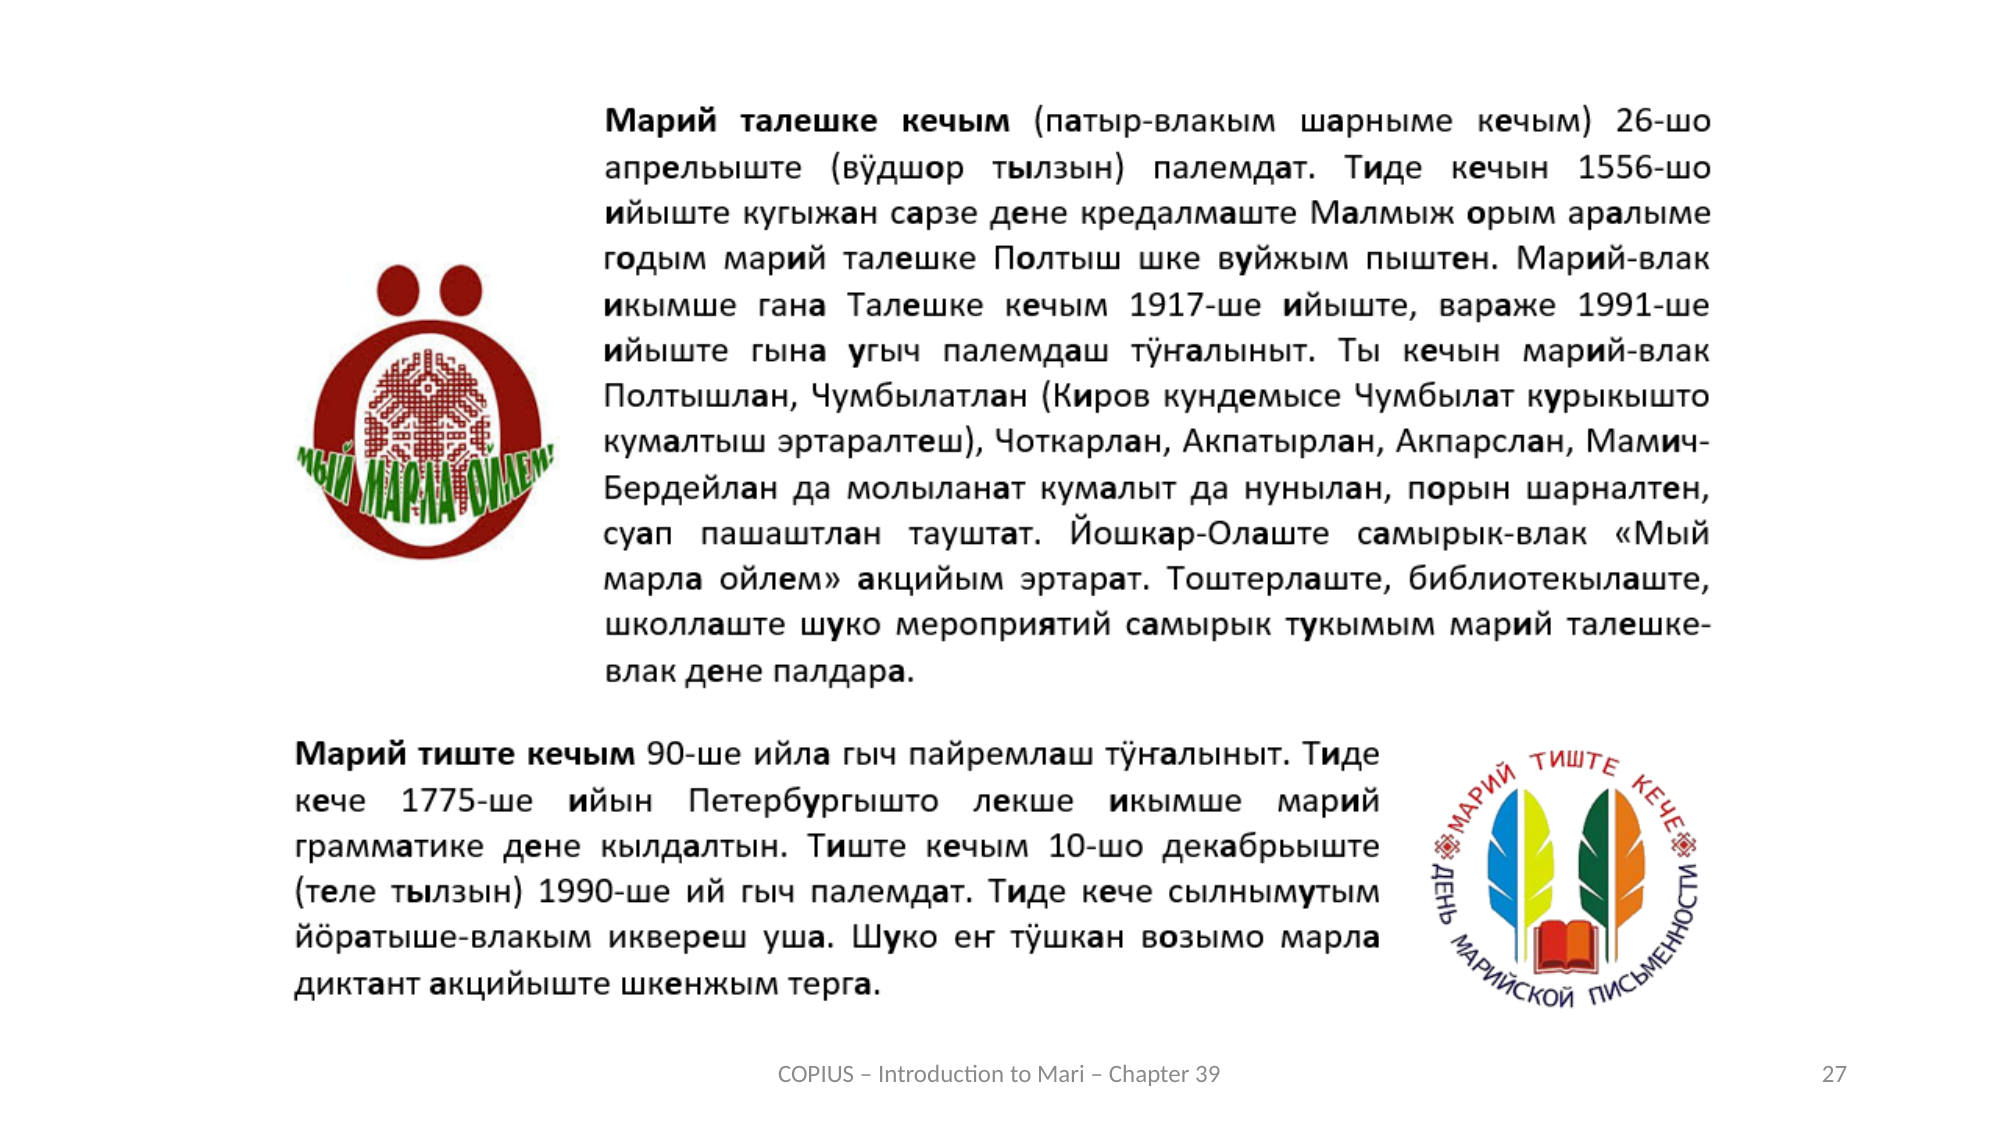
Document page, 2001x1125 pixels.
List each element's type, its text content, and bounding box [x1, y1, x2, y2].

picture [260, 88, 1740, 1037]
footer COPIUS – Introduction to Mari – Chapter 39 [662, 1042, 1338, 1103]
slide_number 27 [1412, 1042, 1863, 1103]
